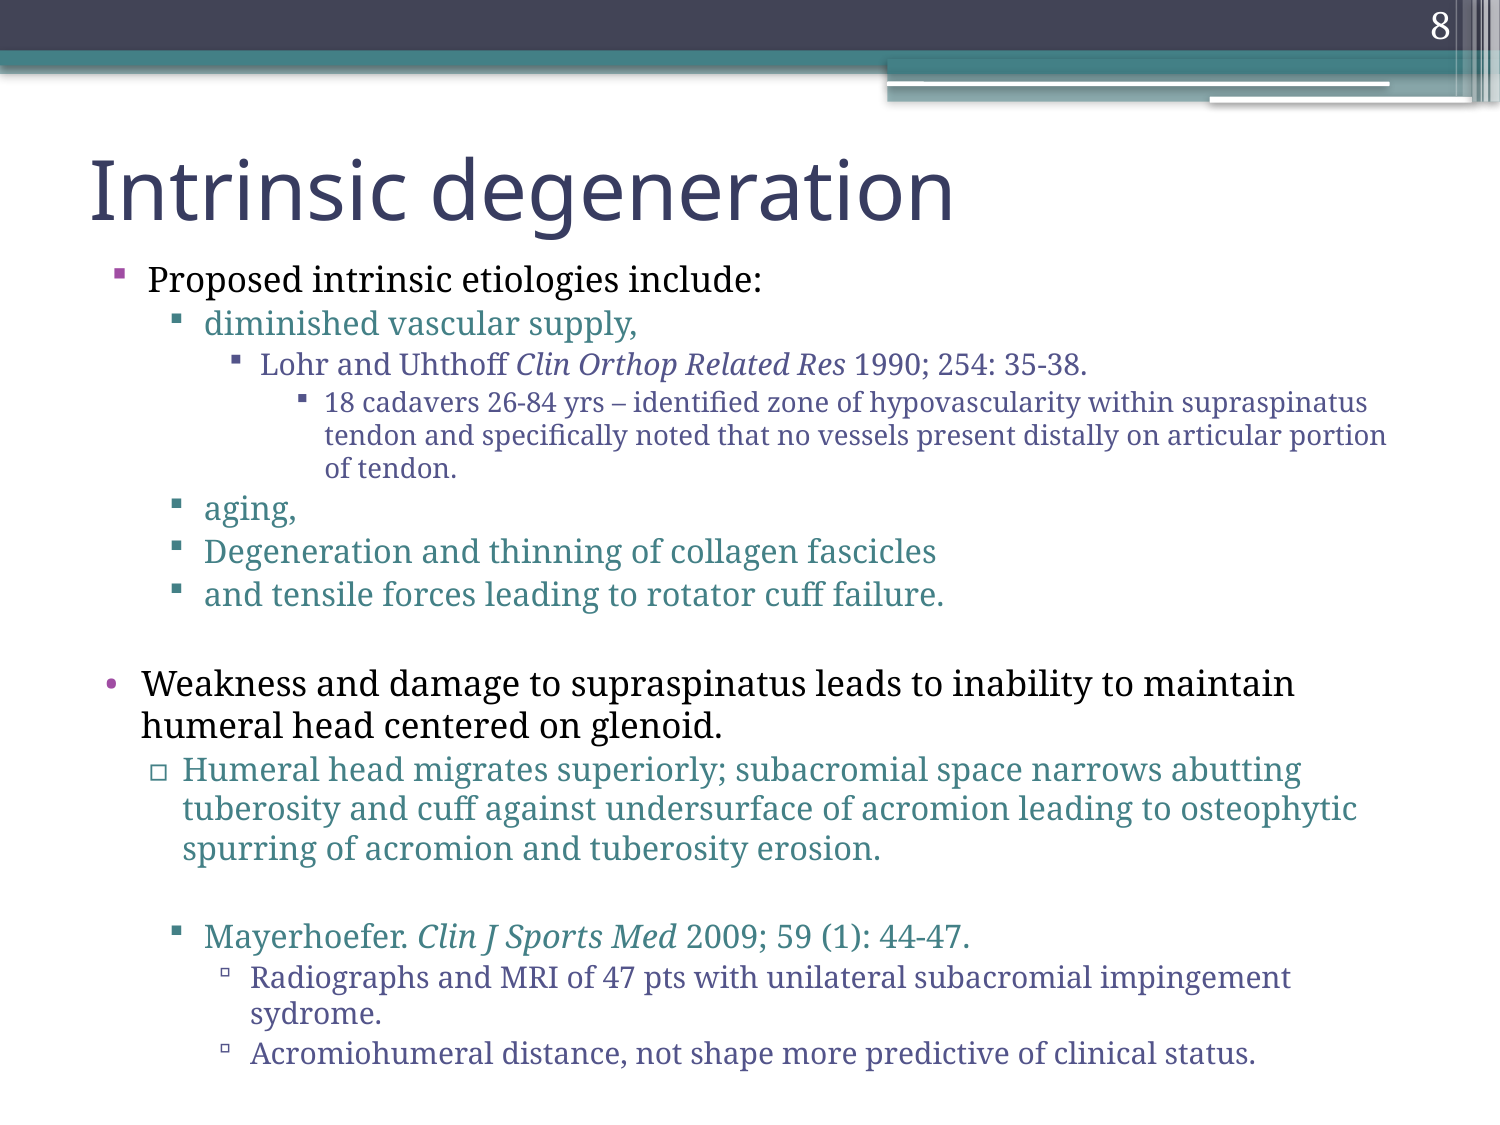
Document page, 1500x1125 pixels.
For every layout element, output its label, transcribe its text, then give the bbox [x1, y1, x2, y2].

title Intrinsic degeneration [75, 99, 1425, 249]
slide_number 8 [1341, 0, 1466, 61]
list Proposed intrinsic etiologies include: diminished vascular supply, Lohr and Uhthoff Clin Orthop Related Res 1990; 254: 35-38. 18 cadavers 26-84 yrs – identified zone of hypovascularity within supraspinatus tendon and specifically noted that no vessels present distally on articular portion of tendon. aging, Degeneration and thinning of collagen fascicles and tensile forces leading to rotator cuff failure. Weakness and damage to supraspinatus leads to inability to maintain humeral head centered on glenoid. Humeral head migrates superiorly; subacromial space narrows abutting tuberosity and cuff against undersurface of acromion leading to osteophytic spurring of acromion and tuberosity erosion. Mayerhoefer. Clin J Sports Med 2009; 59 (1): 44-47. Radiographs and MRI of 47 pts with unilateral subacromial impingement sydrome. Acromiohumeral distance, not shape more predictive of clinical status. [75, 249, 1425, 1079]
